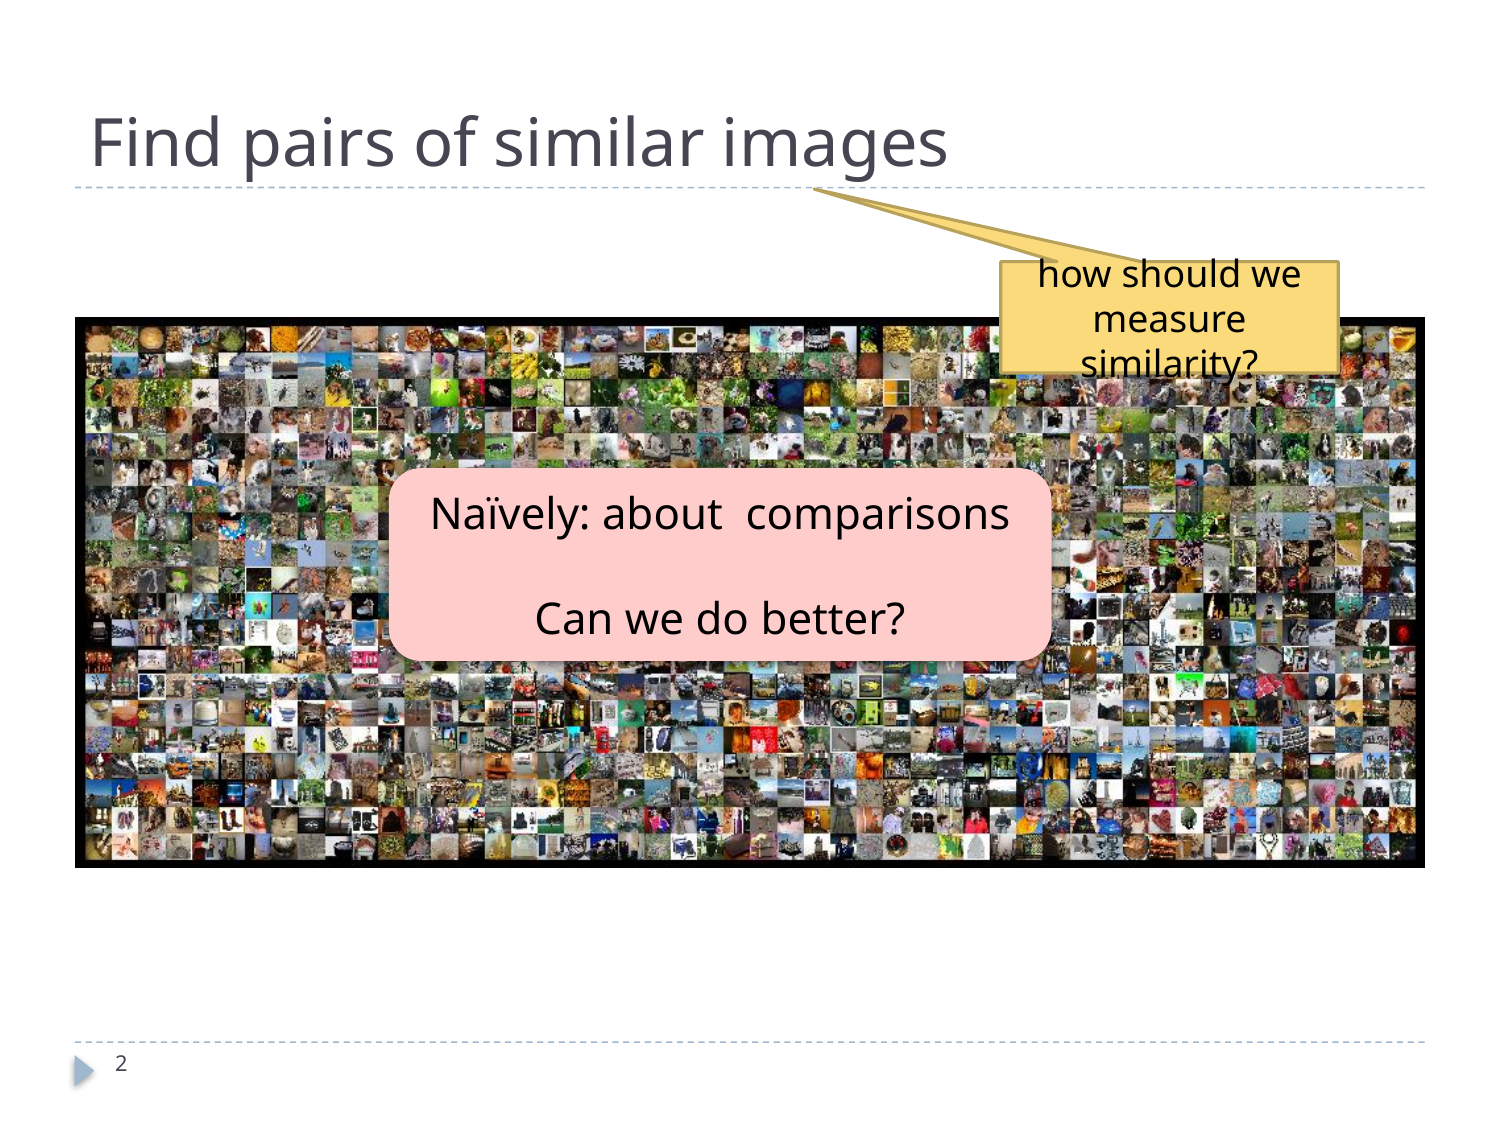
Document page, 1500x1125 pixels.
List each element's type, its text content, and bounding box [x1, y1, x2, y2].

text_box how should we measure similarity? [812, 187, 1340, 317]
slide_number 2 [100, 1042, 426, 1103]
picture [74, 317, 1426, 868]
title Find pairs of similar images [75, 24, 1425, 188]
